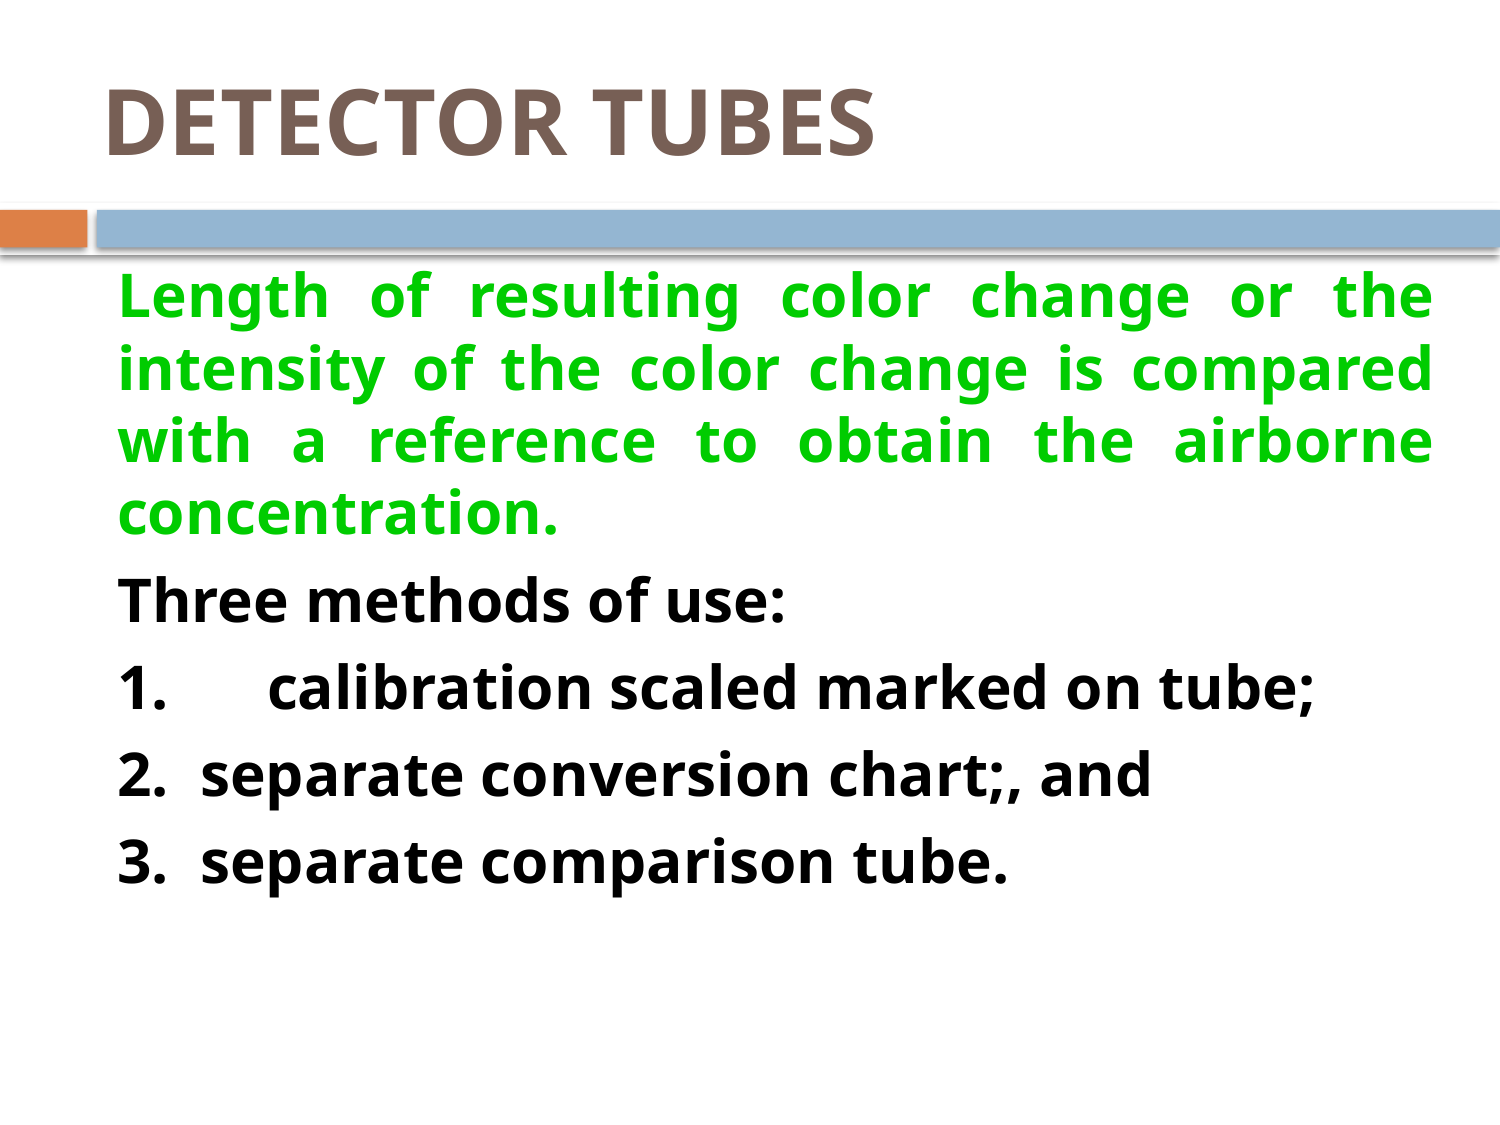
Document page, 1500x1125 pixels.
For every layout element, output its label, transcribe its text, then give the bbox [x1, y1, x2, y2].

title DETECTOR TUBES [62, 37, 1450, 200]
list Length of resulting color change or the intensity of the color change is compared with a reference to obtain the airborne concentration. Three methods of use: 1. calibration scaled marked on tube; 2. separate conversion chart;, and 3. separate comparison tube. [50, 249, 1451, 1100]
